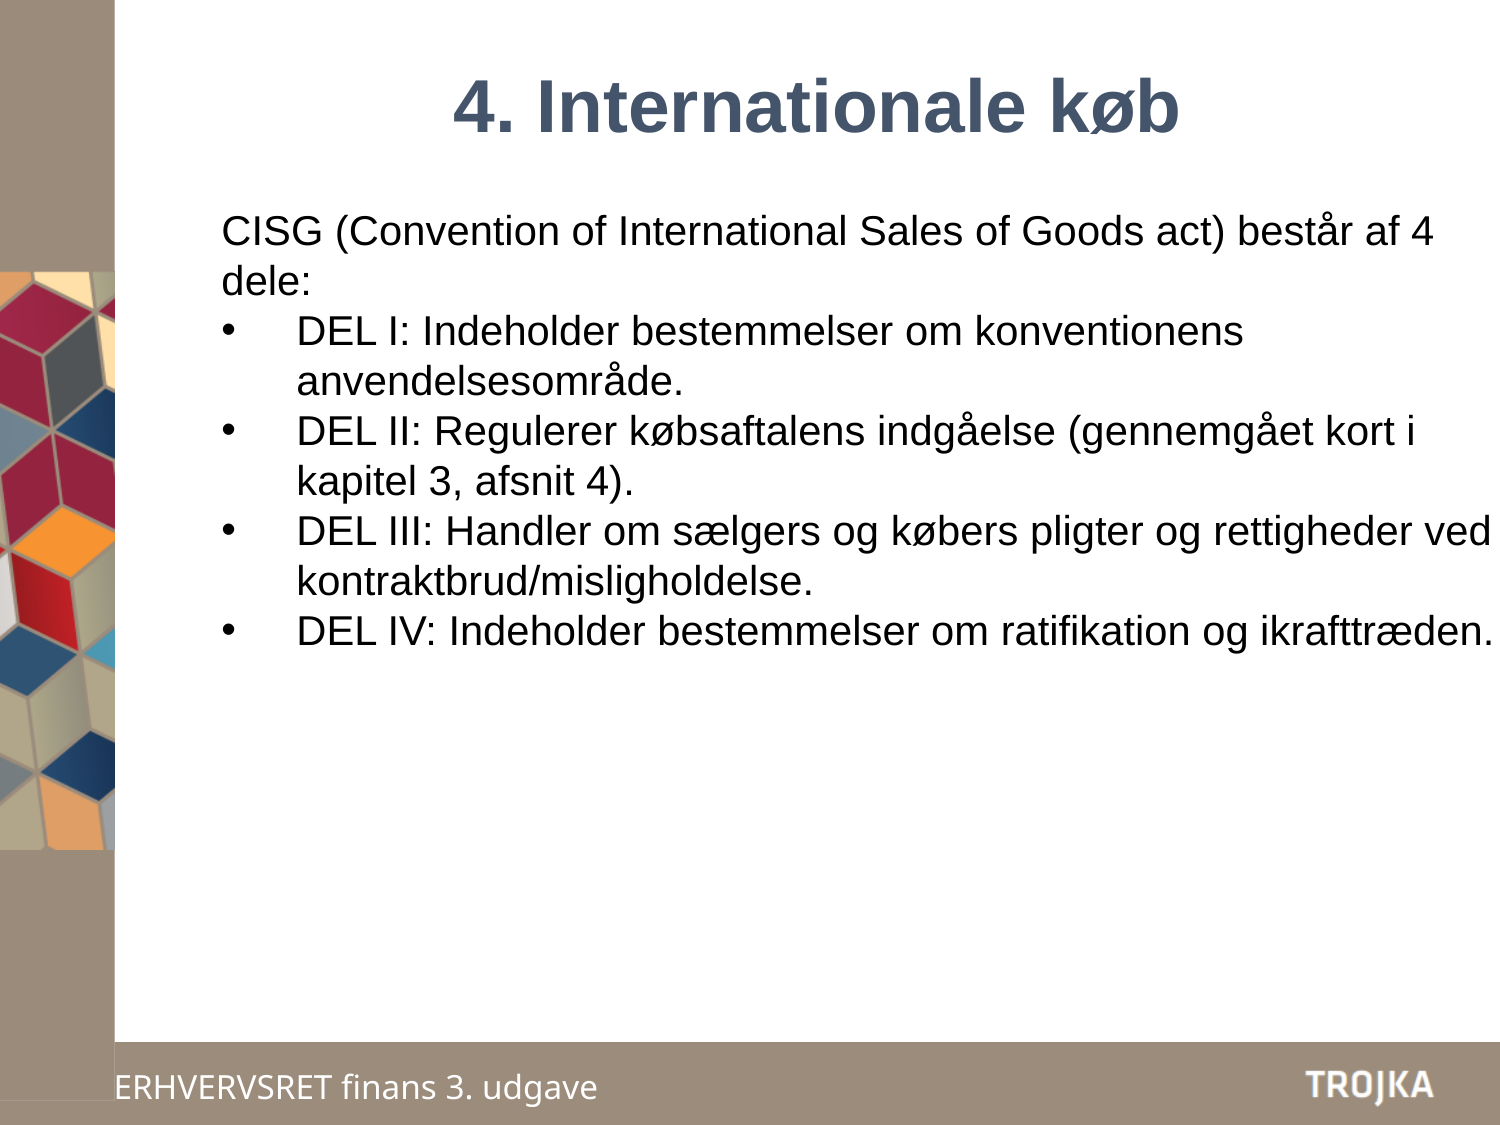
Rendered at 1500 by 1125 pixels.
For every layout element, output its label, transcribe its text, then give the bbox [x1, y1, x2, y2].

picture [0, 1042, 1500, 1125]
text_box CISG (Convention of International Sales of Goods act) består af 4 dele: DEL I: Indeholder bestemmelser om konventionens anvendelsesområde. DEL II: Regulerer købsaftalens indgåelse (gennemgået kort i kapitel 3, afsnit 4). DEL III: Handler om sælgers og købers pligter og rettigheder ved kontraktbrud/misligholdelse. DEL IV: Indeholder bestemmelser om ratifikation og ikrafttræden. [206, 196, 1500, 662]
text_box 4. Internationale køb [135, 0, 1500, 155]
picture [0, 0, 115, 1100]
